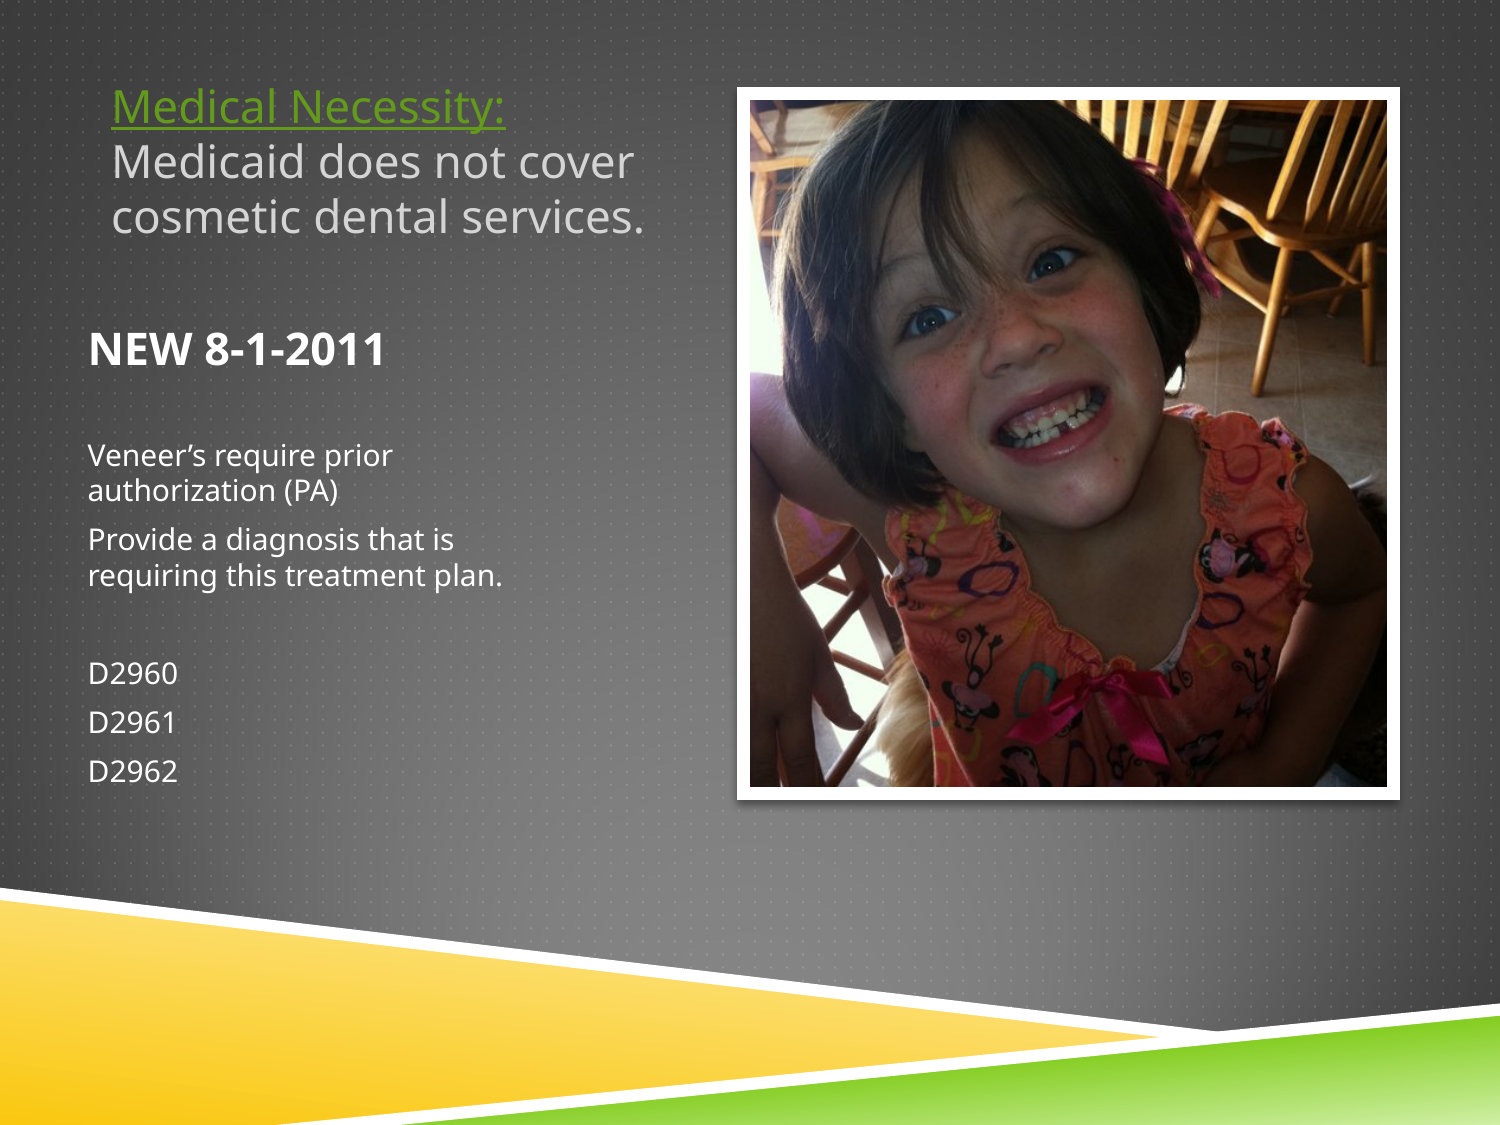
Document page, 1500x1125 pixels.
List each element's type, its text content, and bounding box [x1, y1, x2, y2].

picture [0, 0, 1500, 1031]
list NEW 8-1-2011 Veneer’s require prior authorization (PA) Provide a diagnosis that is requiring this treatment plan. D2960 D2961 D2962 [87, 312, 575, 800]
title Medical Necessity: Medicaid does not cover cosmetic dental services. [110, 99, 666, 250]
